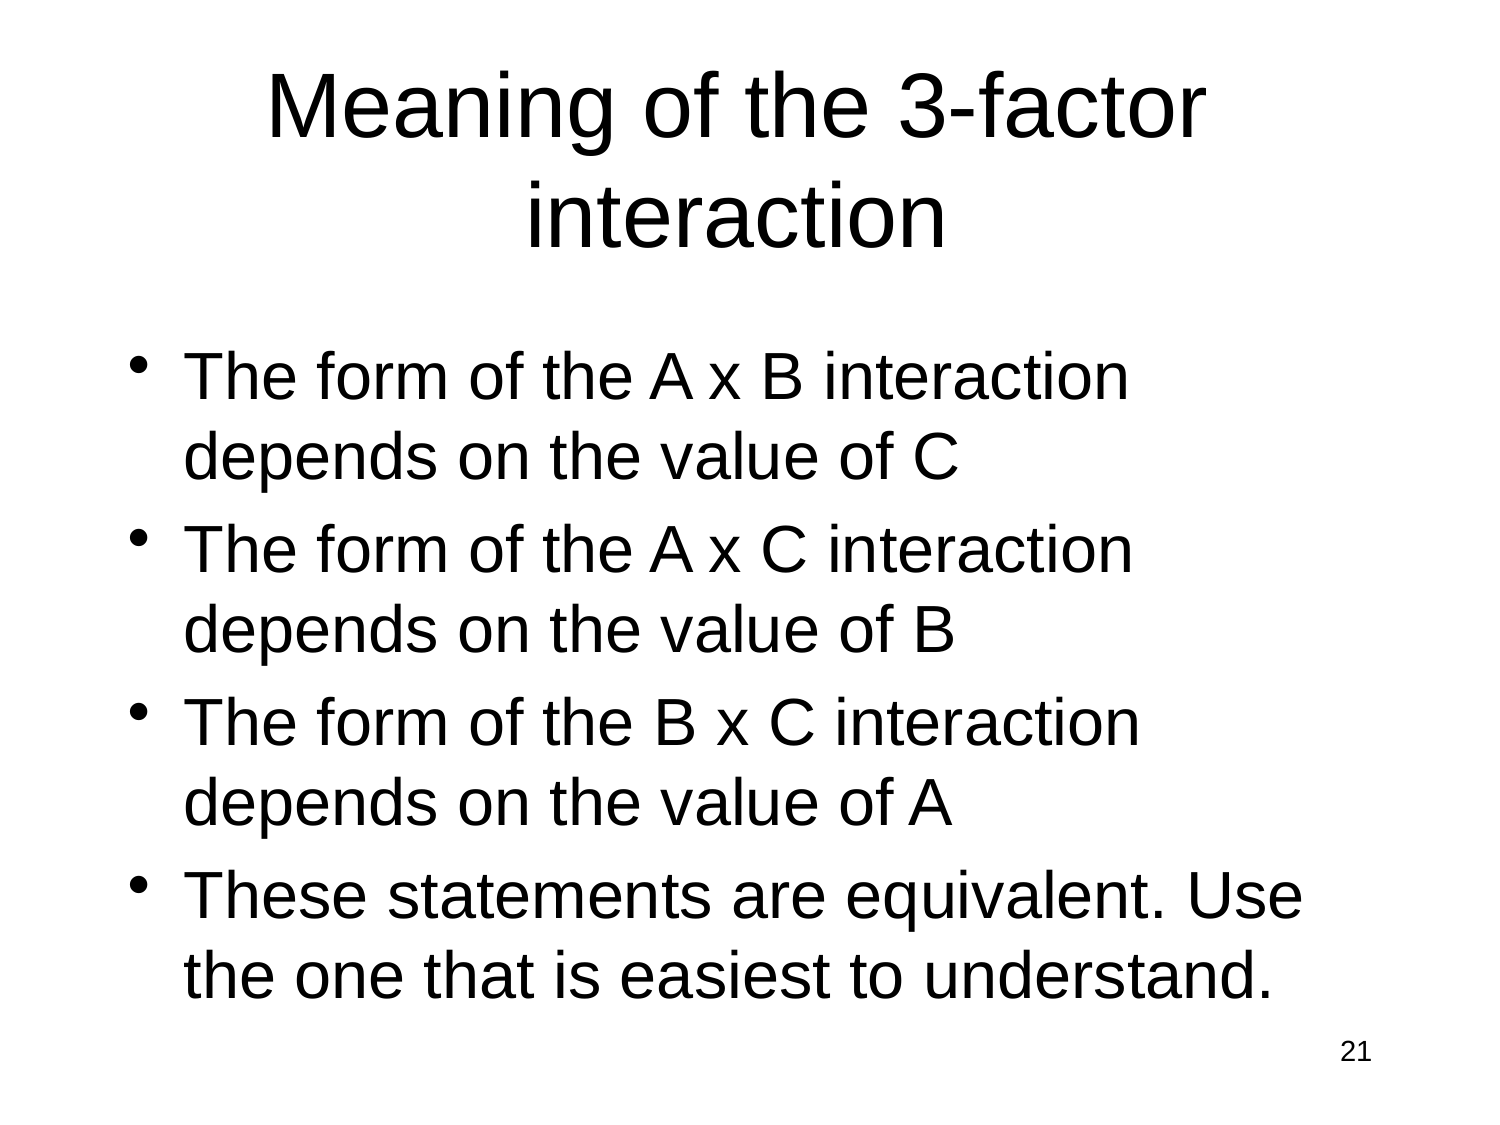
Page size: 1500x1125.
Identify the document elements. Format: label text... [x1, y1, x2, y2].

slide_number 21 [1074, 1024, 1388, 1101]
title Meaning of the 3-factor interaction [99, 62, 1375, 250]
list The form of the A x B interaction depends on the value of C The form of the A x C interaction depends on the value of B The form of the B x C interaction depends on the value of A These statements are equivalent. Use the one that is easiest to understand. [112, 324, 1388, 1063]
